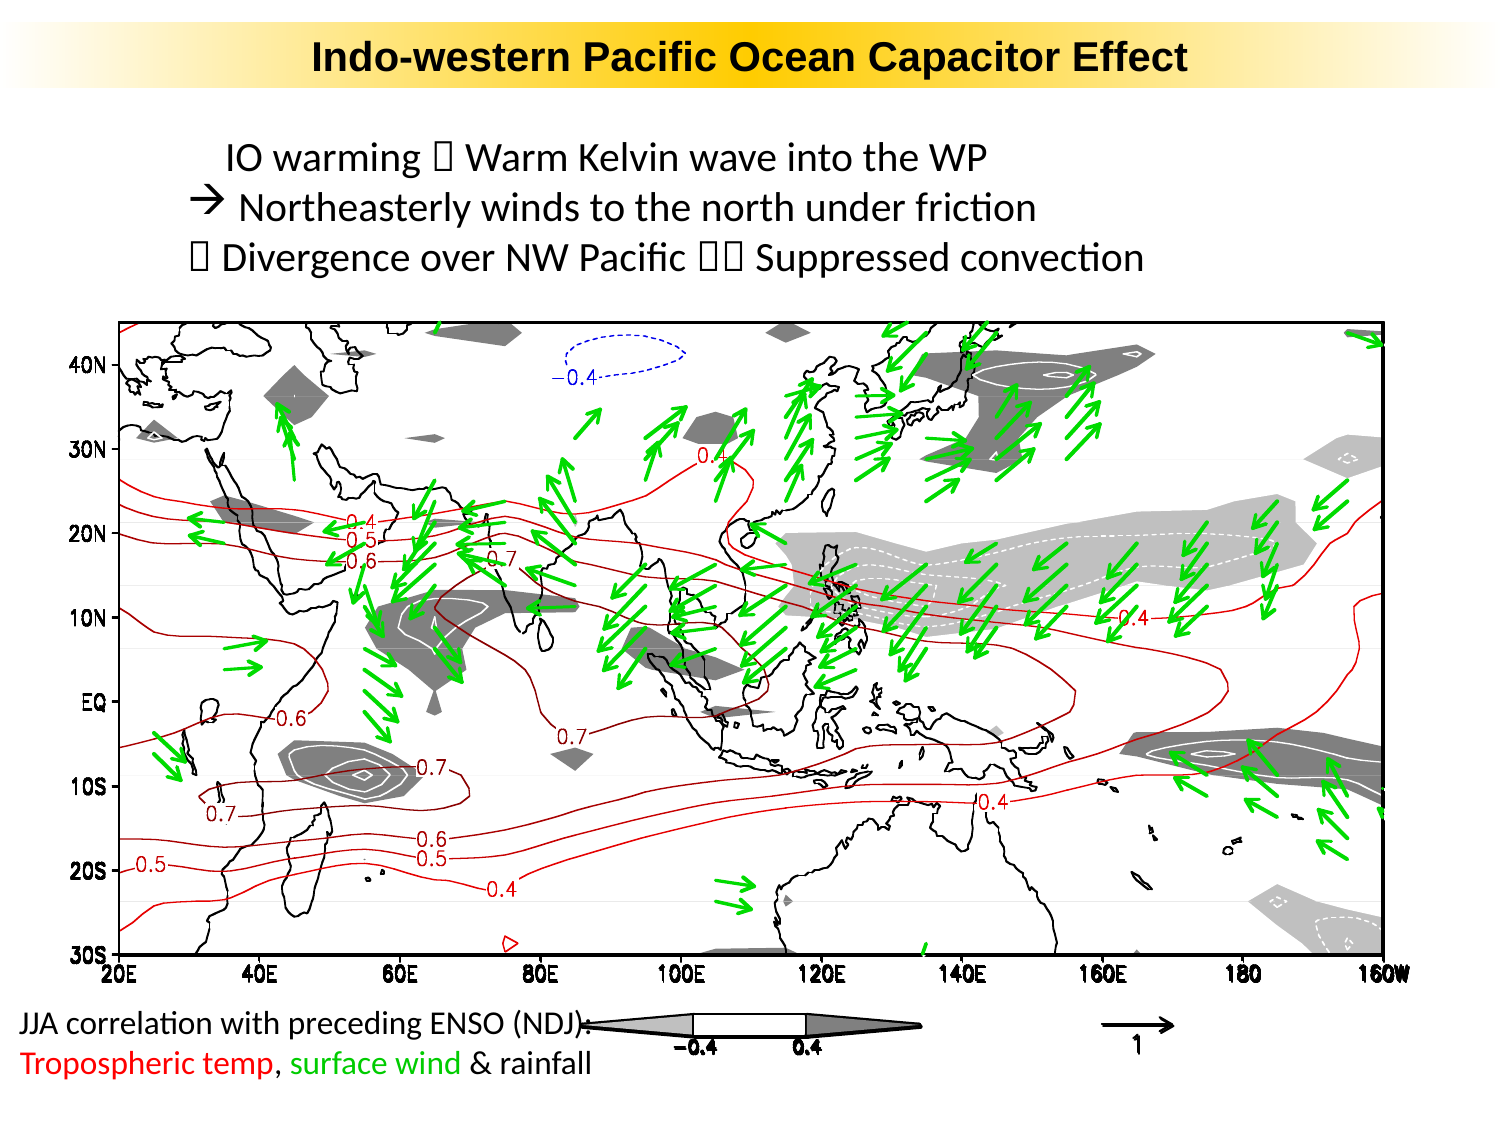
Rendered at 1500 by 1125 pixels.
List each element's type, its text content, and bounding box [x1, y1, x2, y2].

picture [49, 274, 1426, 1085]
text_box Indo-western Pacific Ocean Capacitor Effect [0, 22, 1500, 88]
text_box IO warming  Warm Kelvin wave into the WP Northeasterly winds to the north under friction  Divergence over NW Pacific  Suppressed convection [172, 122, 1388, 272]
text_box JJA correlation with preceding ENSO (NDJ): Tropospheric temp, surface wind & rainfall [0, 993, 45, 1089]
